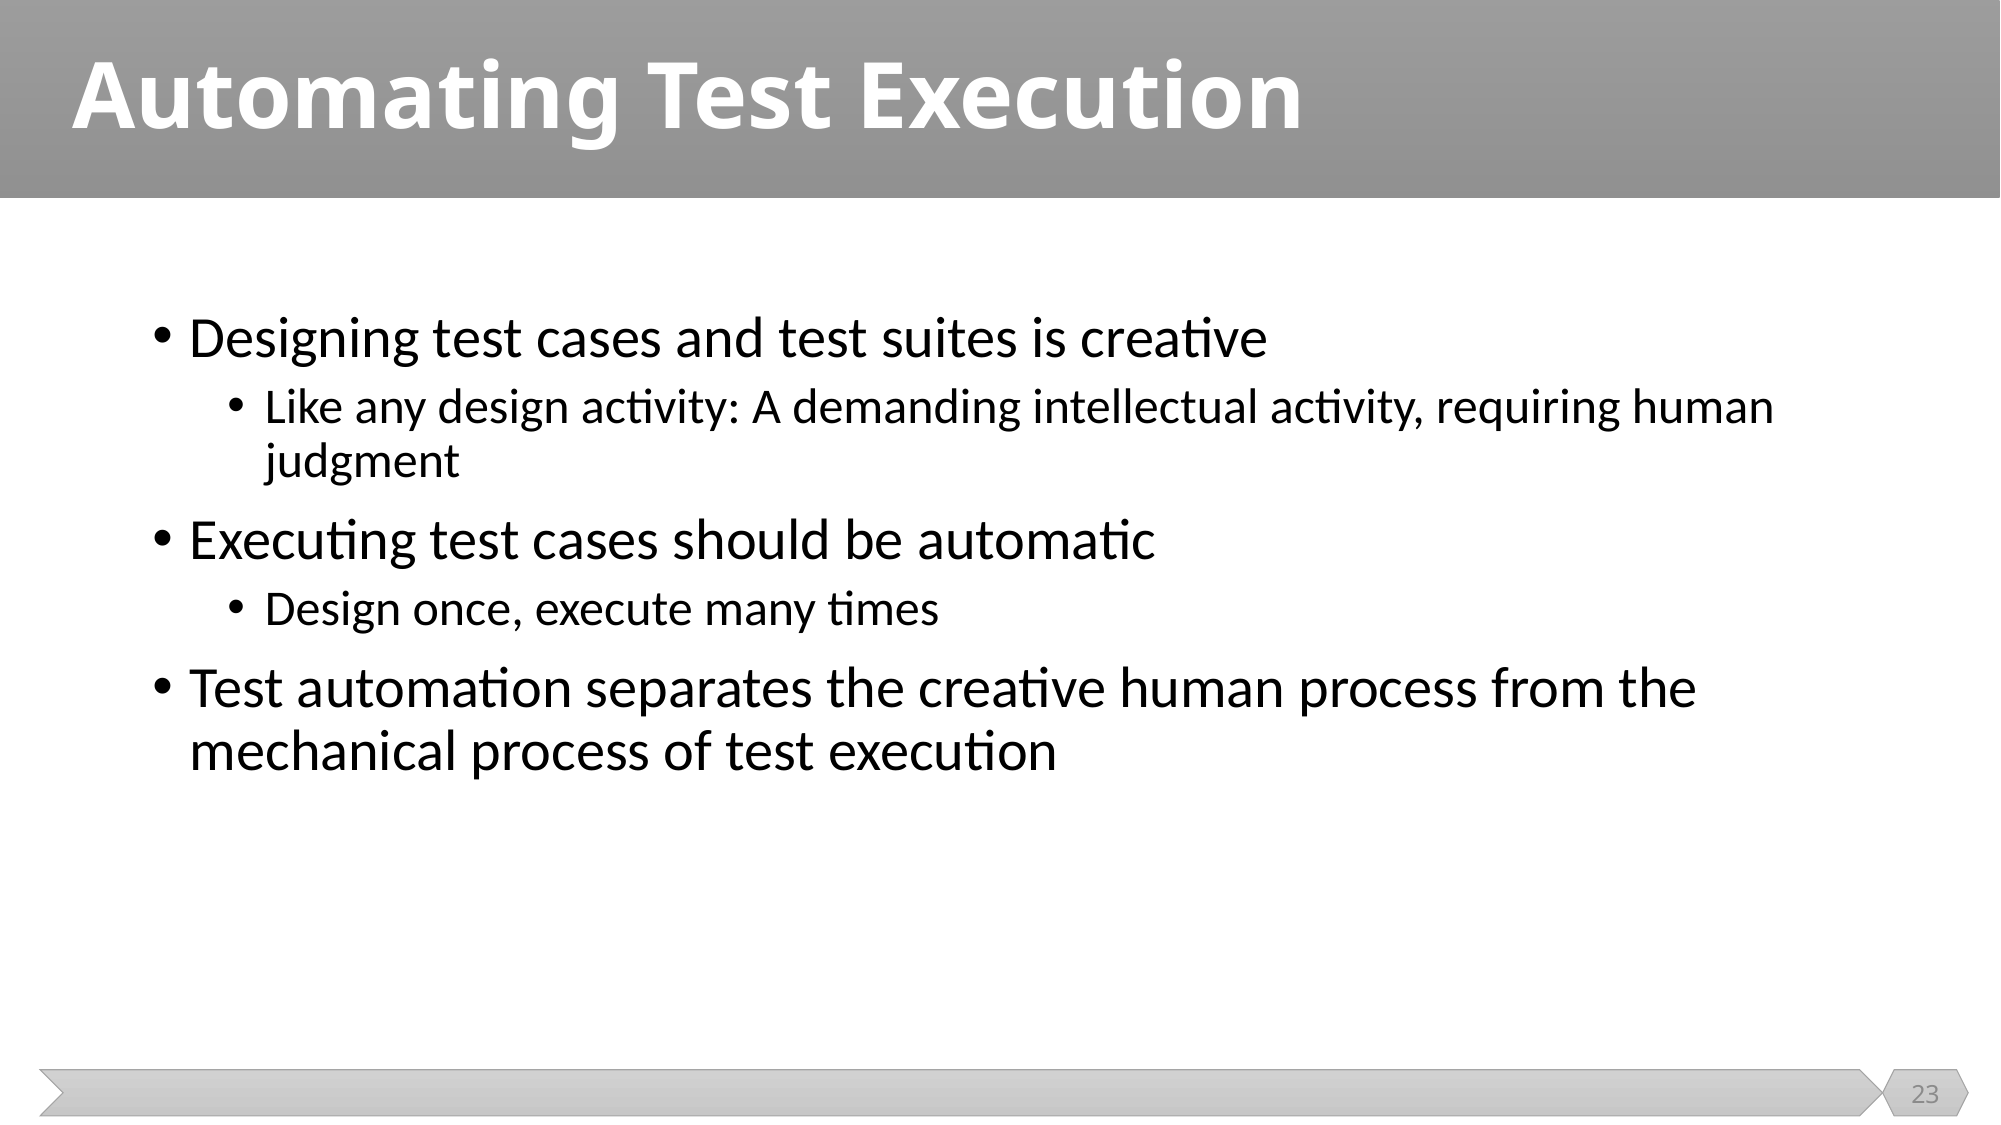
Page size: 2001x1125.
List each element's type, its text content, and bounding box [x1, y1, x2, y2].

list Designing test cases and test suites is creative Like any design activity: A demanding intellectual activity, requiring human judgment Executing test cases should be automatic Design once, execute many times Test automation separates the creative human process from the mechanical process of test execution [137, 299, 1863, 1014]
slide_number 23 [1882, 1065, 1969, 1125]
title Automating Test Execution [56, 0, 1969, 199]
